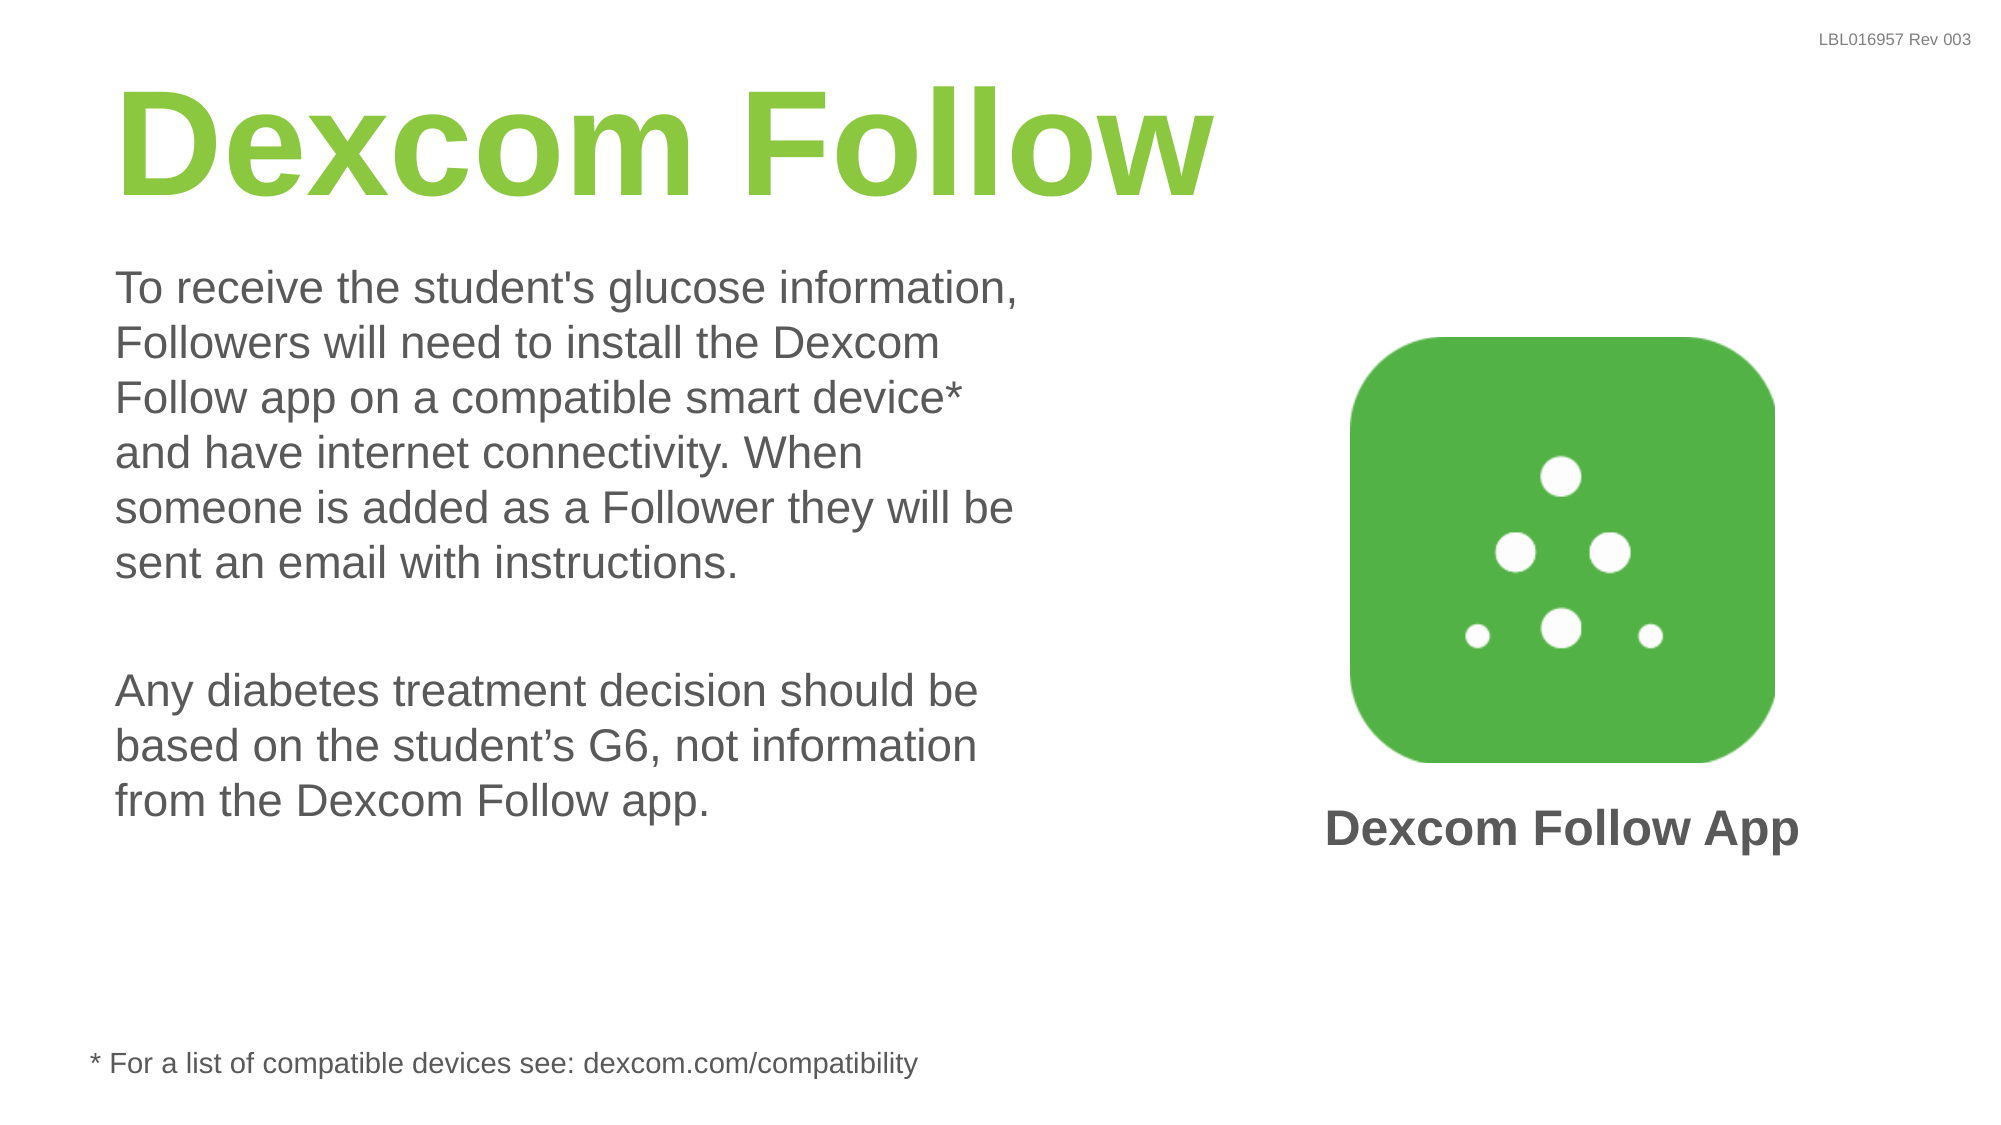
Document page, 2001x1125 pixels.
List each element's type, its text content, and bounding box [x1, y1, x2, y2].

title Dexcom Follow [99, 37, 1963, 250]
text_box Dexcom Follow App [1287, 787, 1838, 933]
text_box * For a list of compatible devices see: dexcom.com/compatibility [75, 1037, 1000, 1088]
list To receive the student's glucose information, Followers will need to install the Dexcom Follow app on a compatible smart device* and have internet connectivity. When someone is added as a Follower they will be sent an email with instructions. Any diabetes treatment decision should be based on the student’s G6, not information from the Dexcom Follow app. [99, 249, 1050, 1038]
picture [1349, 337, 1776, 763]
